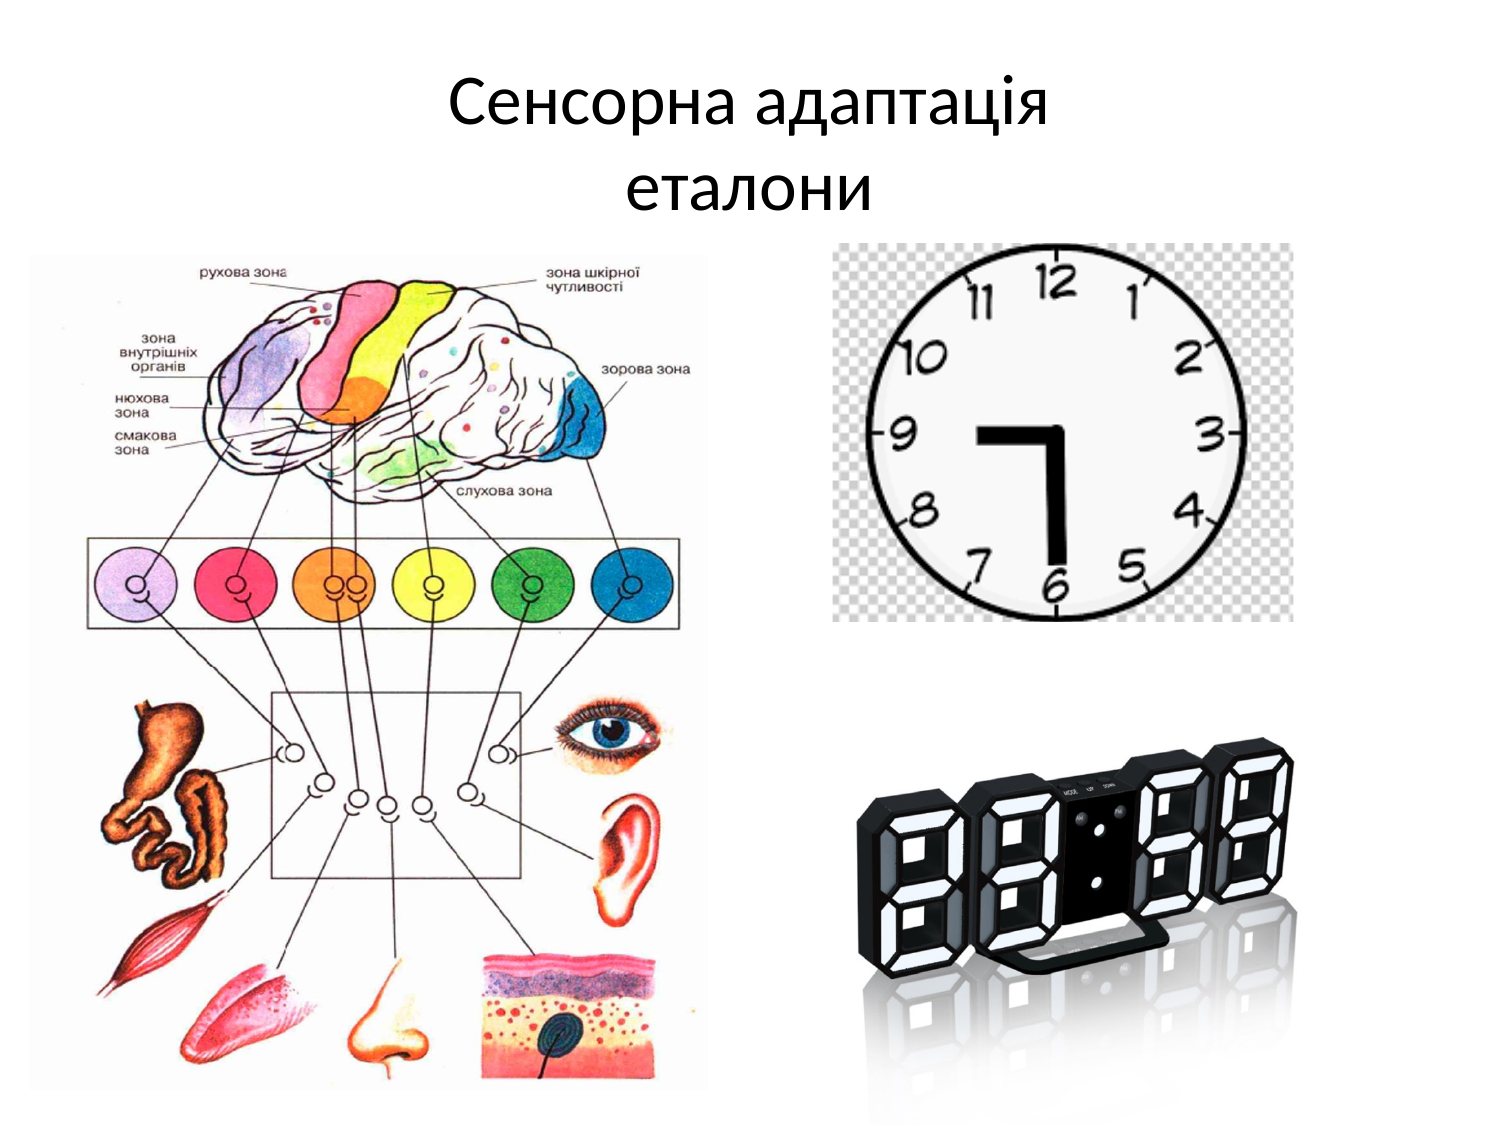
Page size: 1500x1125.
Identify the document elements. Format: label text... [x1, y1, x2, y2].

picture [832, 243, 1294, 622]
title Сенсорна адаптація еталони [75, 45, 1425, 233]
picture [832, 640, 1317, 1125]
picture [29, 255, 708, 1090]
